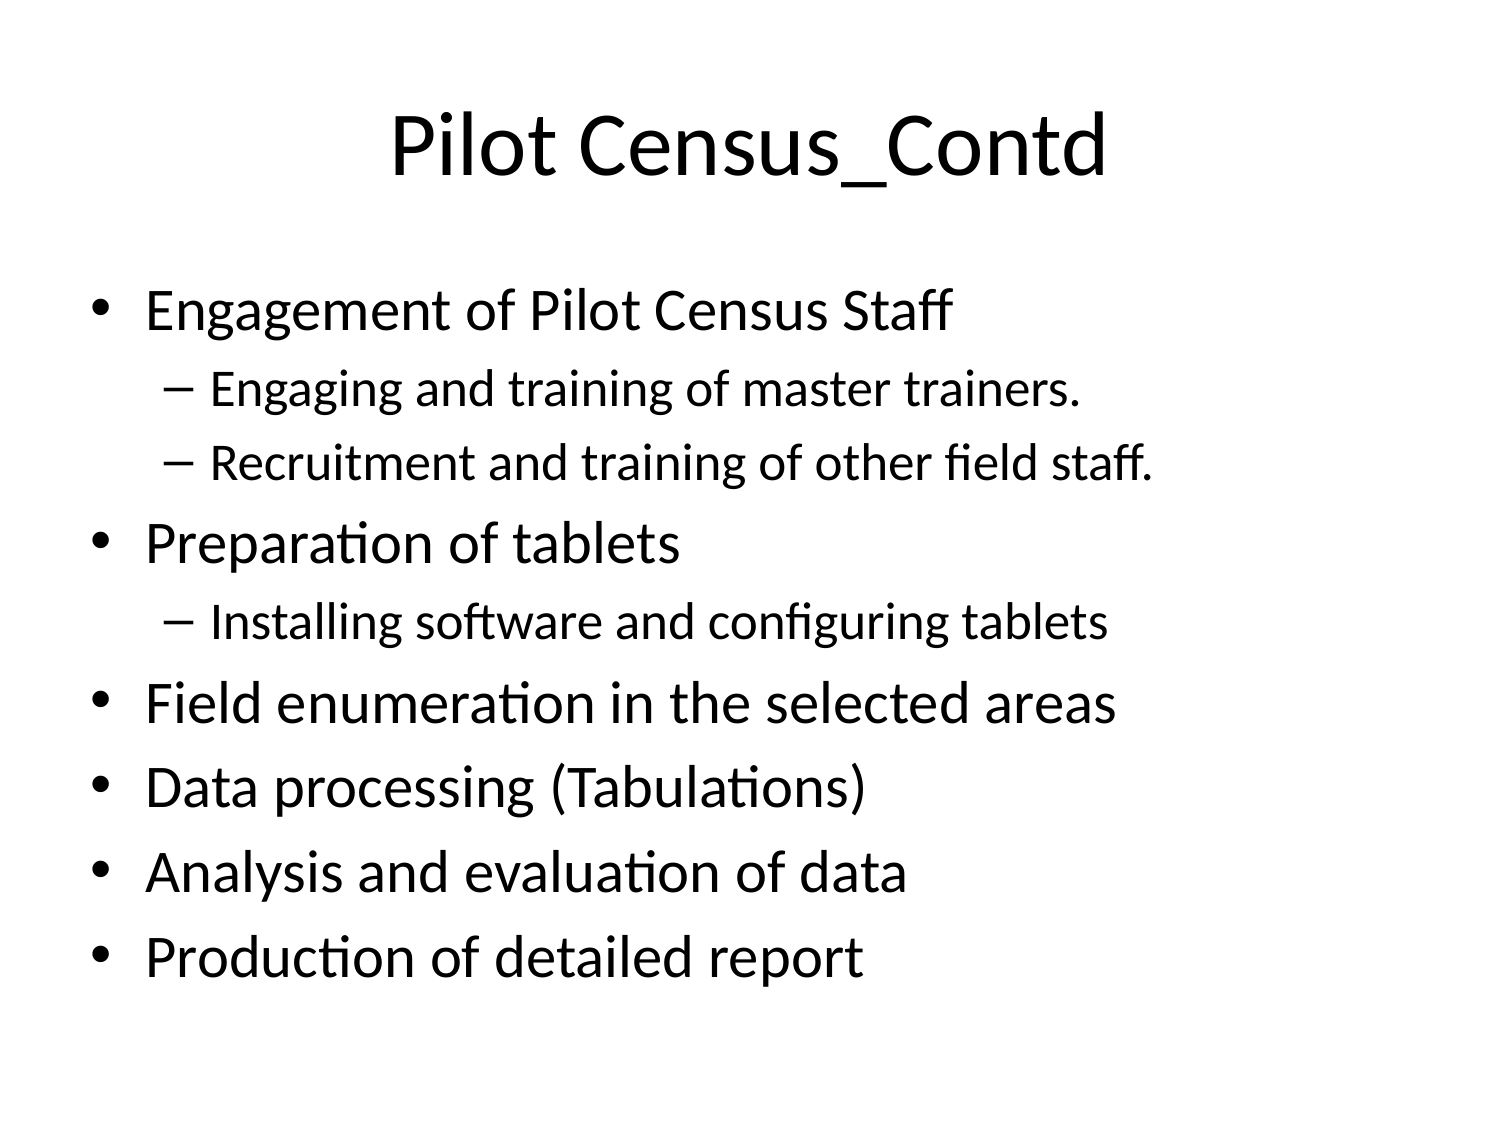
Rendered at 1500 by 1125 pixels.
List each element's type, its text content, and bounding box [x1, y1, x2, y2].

list Engagement of Pilot Census Staff Engaging and training of master trainers. Recruitment and training of other field staff. Preparation of tablets Installing software and configuring tablets Field enumeration in the selected areas Data processing (Tabulations) Analysis and evaluation of data Production of detailed report [75, 262, 1425, 1005]
title Pilot Census_Contd [75, 45, 1425, 233]
